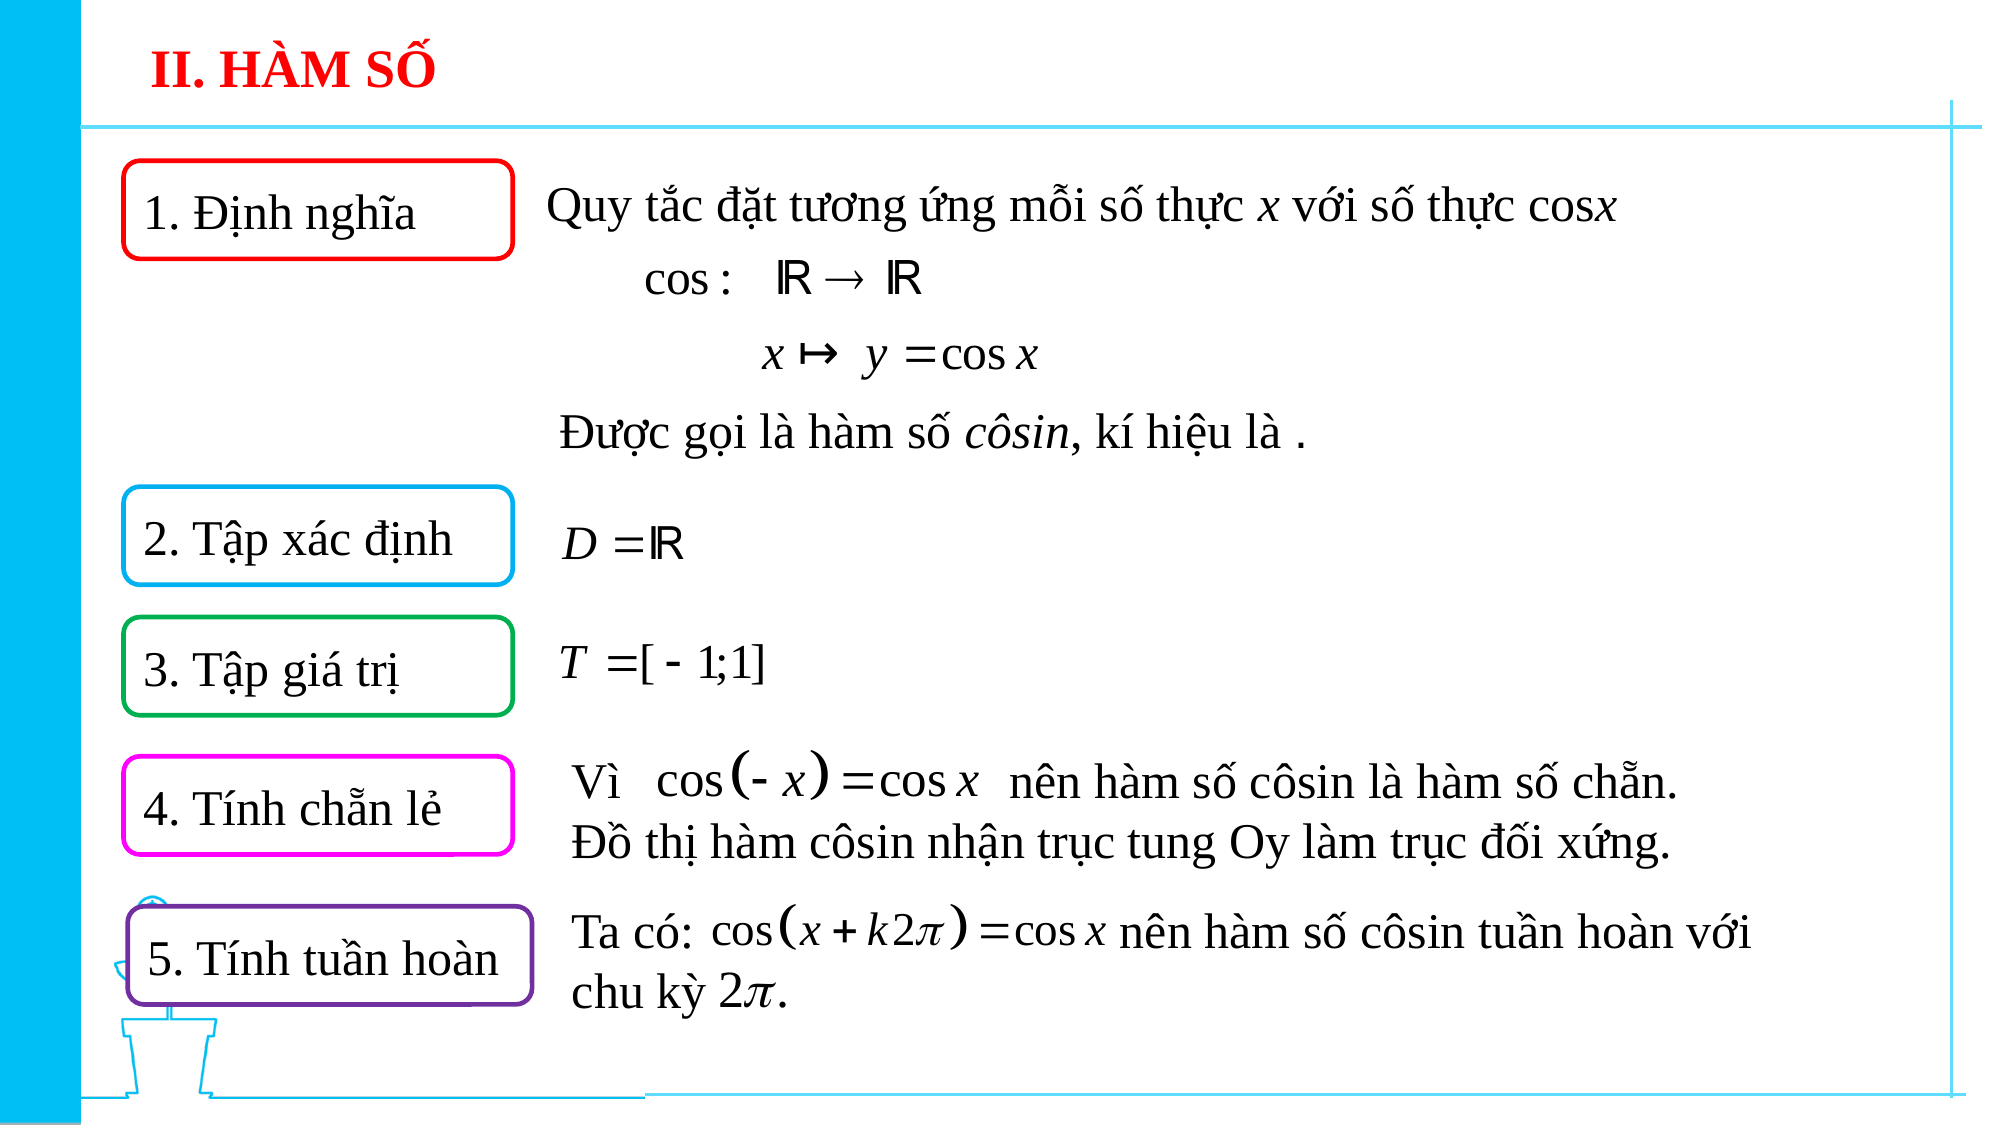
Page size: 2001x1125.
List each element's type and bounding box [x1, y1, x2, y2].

text_box [553, 515, 694, 568]
text_box [553, 633, 774, 699]
text_box [0, 0, 2000, 1125]
text_box [710, 959, 794, 1021]
text_box [649, 740, 990, 826]
text_box [704, 894, 1117, 974]
text_box [637, 250, 1047, 392]
